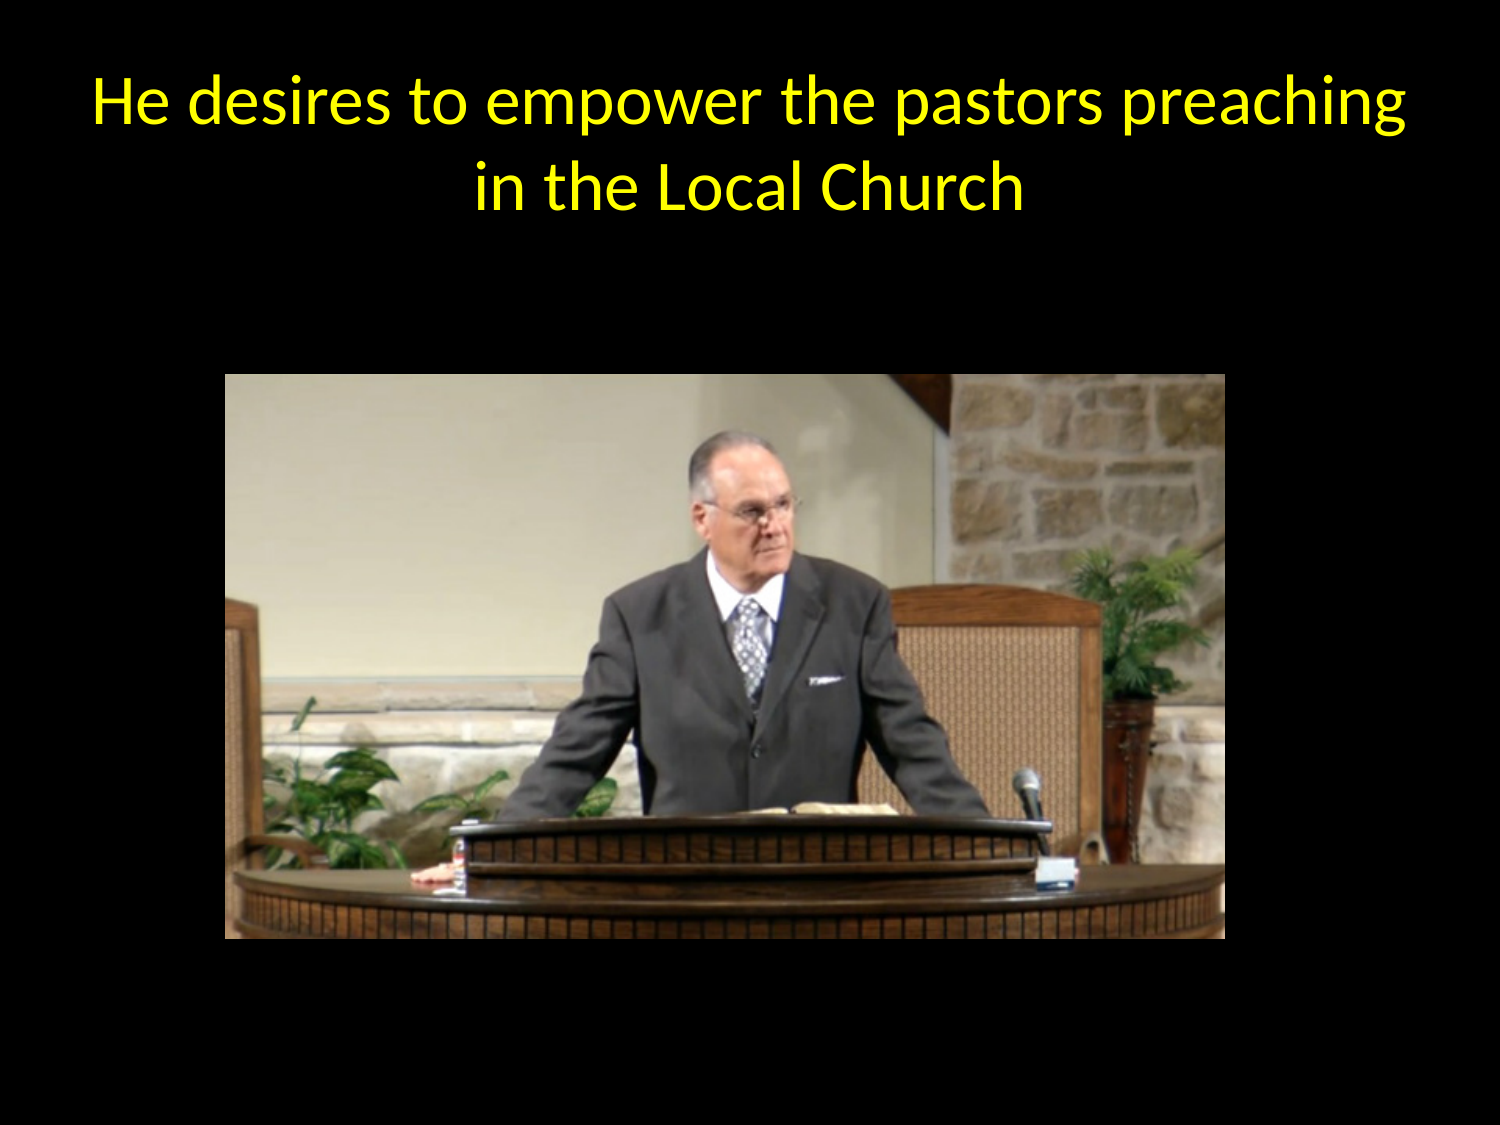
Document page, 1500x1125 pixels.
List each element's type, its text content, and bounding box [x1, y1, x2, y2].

picture [224, 374, 1226, 940]
title He desires to empower the pastors preaching in the Local Church [75, 45, 1425, 233]
